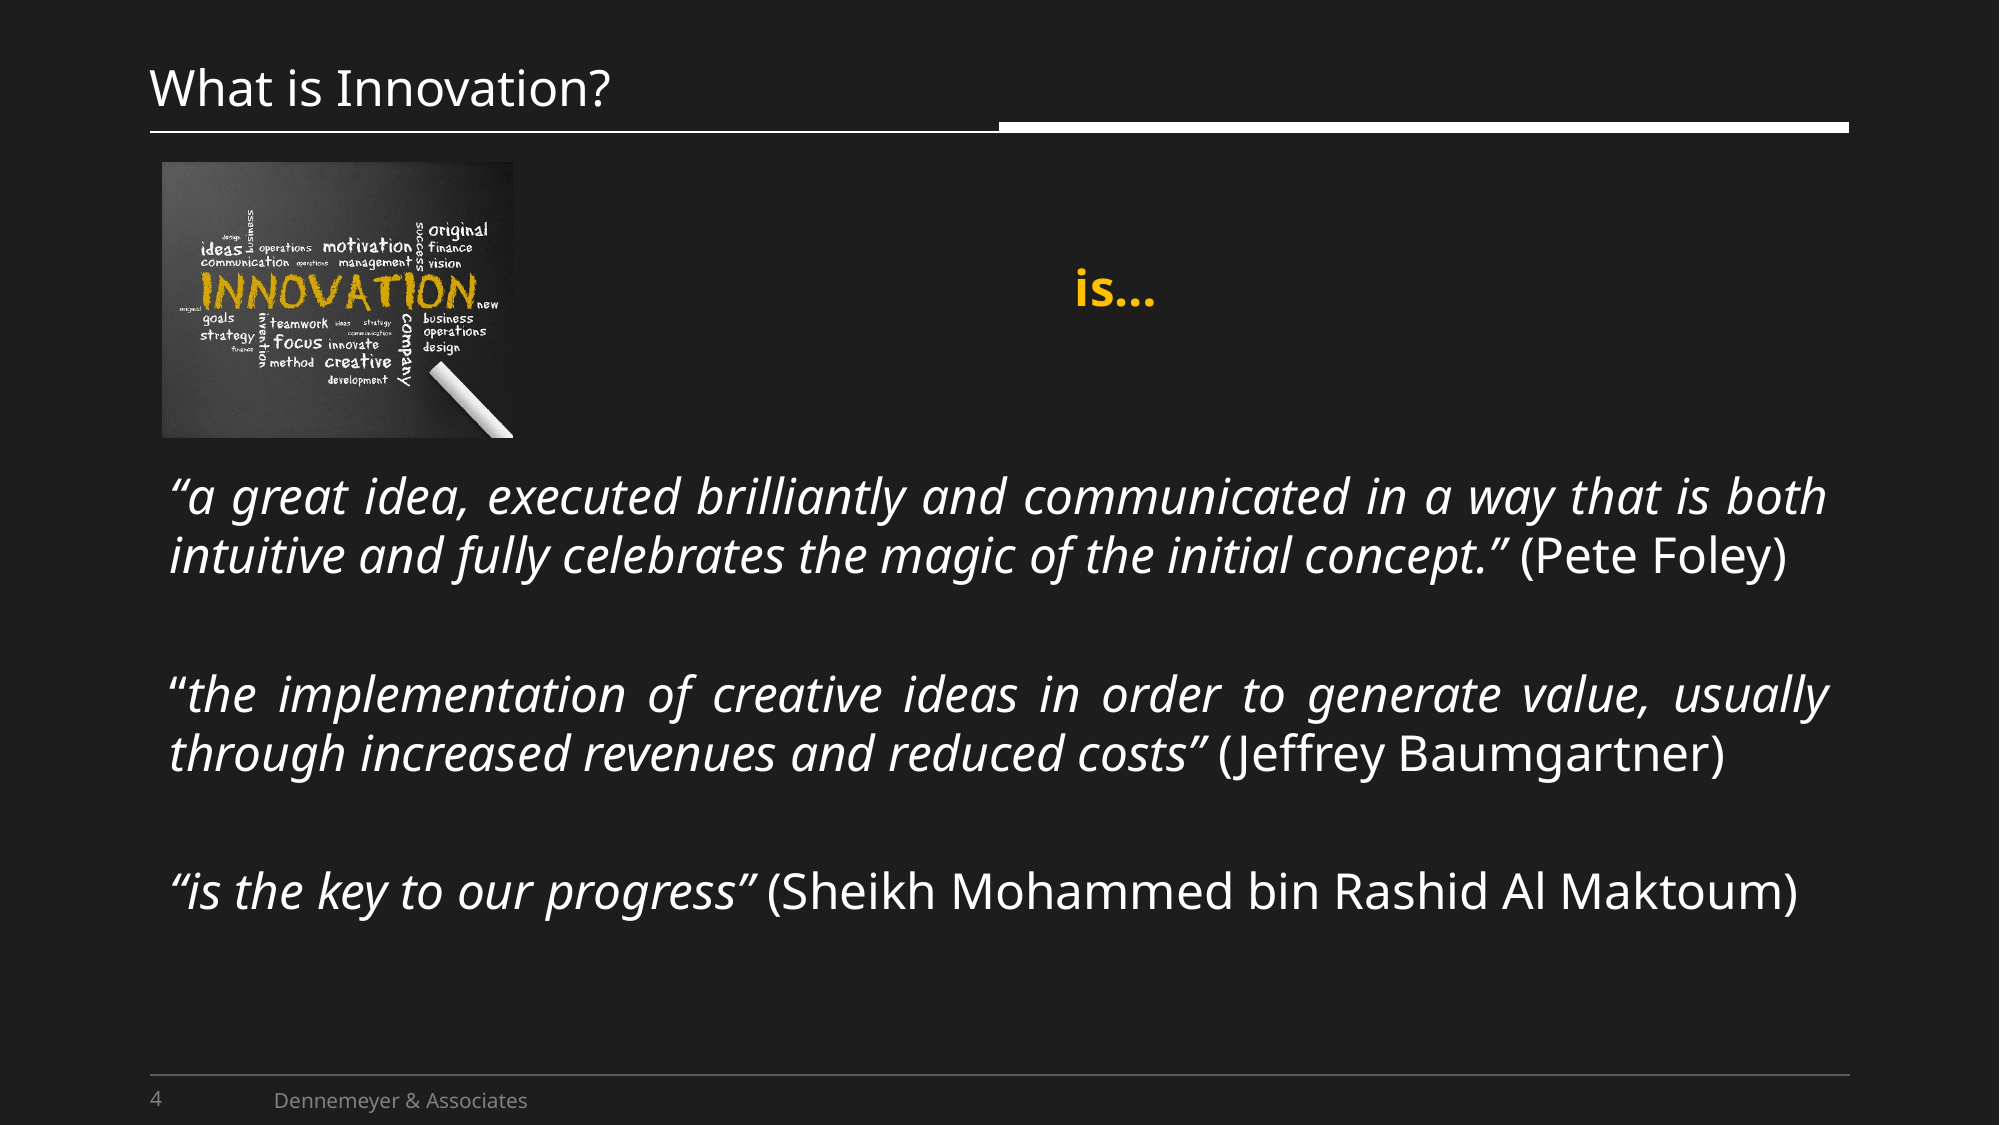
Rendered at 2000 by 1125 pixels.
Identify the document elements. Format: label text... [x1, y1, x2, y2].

list is… “a great idea, executed brilliantly and communicated in a way that is both intuitive and fully celebrates the magic of the initial concept.” (Pete Foley) “the implementation of creative ideas in order to generate value, usually through increased revenues and reduced costs” (Jeffrey Baumgartner) “is the key to our progress” (Sheikh Mohammed bin Rashid Al Maktoum) [149, 187, 1850, 1030]
picture [161, 162, 513, 438]
title What is Innovation? [149, 44, 1850, 128]
